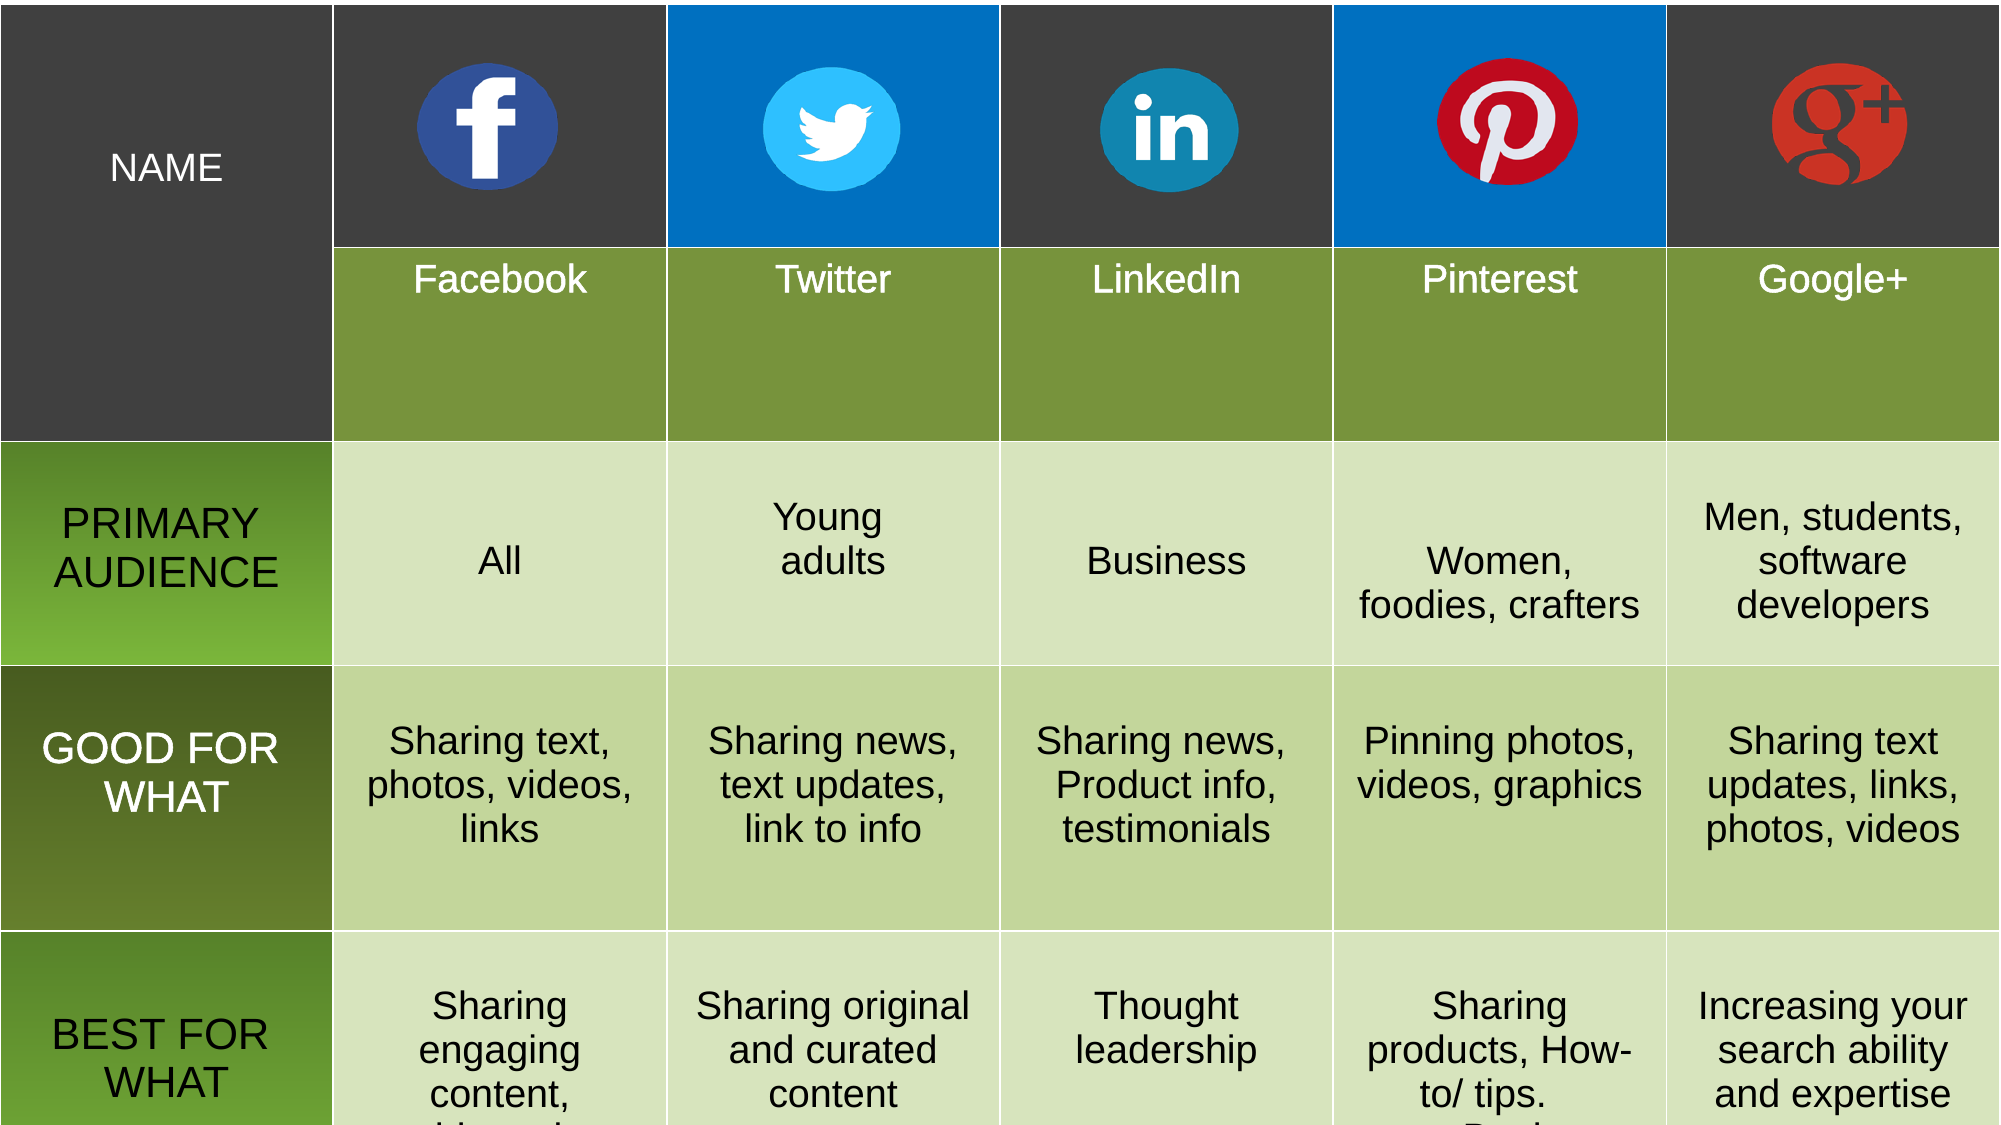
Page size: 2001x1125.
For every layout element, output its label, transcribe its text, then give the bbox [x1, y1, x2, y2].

table_header Name [1, 5, 332, 441]
table_cell LinkedIn [1001, 248, 1332, 441]
table_cell Pinning photos, videos, graphics [1334, 666, 1666, 930]
picture [1761, 54, 1914, 191]
table_cell Good for what [1, 666, 332, 930]
table_cell Pinterest [1334, 248, 1666, 441]
picture [1437, 58, 1578, 185]
table_cell Business [1001, 442, 1332, 665]
table_cell Best for what [1, 932, 332, 1125]
table_cell Facebook [334, 248, 666, 441]
table_cell All [334, 442, 666, 665]
table_cell Sharing engaging content, reaching a large audience [334, 932, 666, 1125]
table_header [1334, 5, 1666, 247]
table_cell Twitter [668, 248, 999, 441]
table_cell Sharing news, Product info, testimonials [1001, 666, 1332, 930]
table_header [1001, 5, 1332, 247]
table_cell Sharing text, photos, videos, links [334, 666, 666, 930]
table_cell Increasing your search ability and expertise [1667, 932, 1999, 1125]
table_cell Sharing products, How-to/ tips. e-Books [1334, 932, 1666, 1125]
table_cell Thought leadership [1001, 932, 1332, 1125]
table_cell Young adults [668, 442, 999, 665]
picture [417, 63, 558, 190]
table_cell Women, foodies, crafters [1334, 442, 1666, 665]
table_cell Sharing text updates, links, photos, videos [1667, 666, 1999, 930]
picture [1082, 51, 1255, 207]
table_cell Primary audience [1, 442, 332, 665]
picture [745, 50, 918, 206]
table_cell Sharing news, text updates, link to info [668, 666, 999, 930]
table_header [1667, 5, 1999, 247]
table_header [334, 5, 666, 247]
table_cell Google+ [1667, 248, 1999, 441]
table_cell Sharing original and curated content [668, 932, 999, 1125]
table_header [668, 5, 999, 247]
table_cell Men, students, software developers [1667, 442, 1999, 665]
